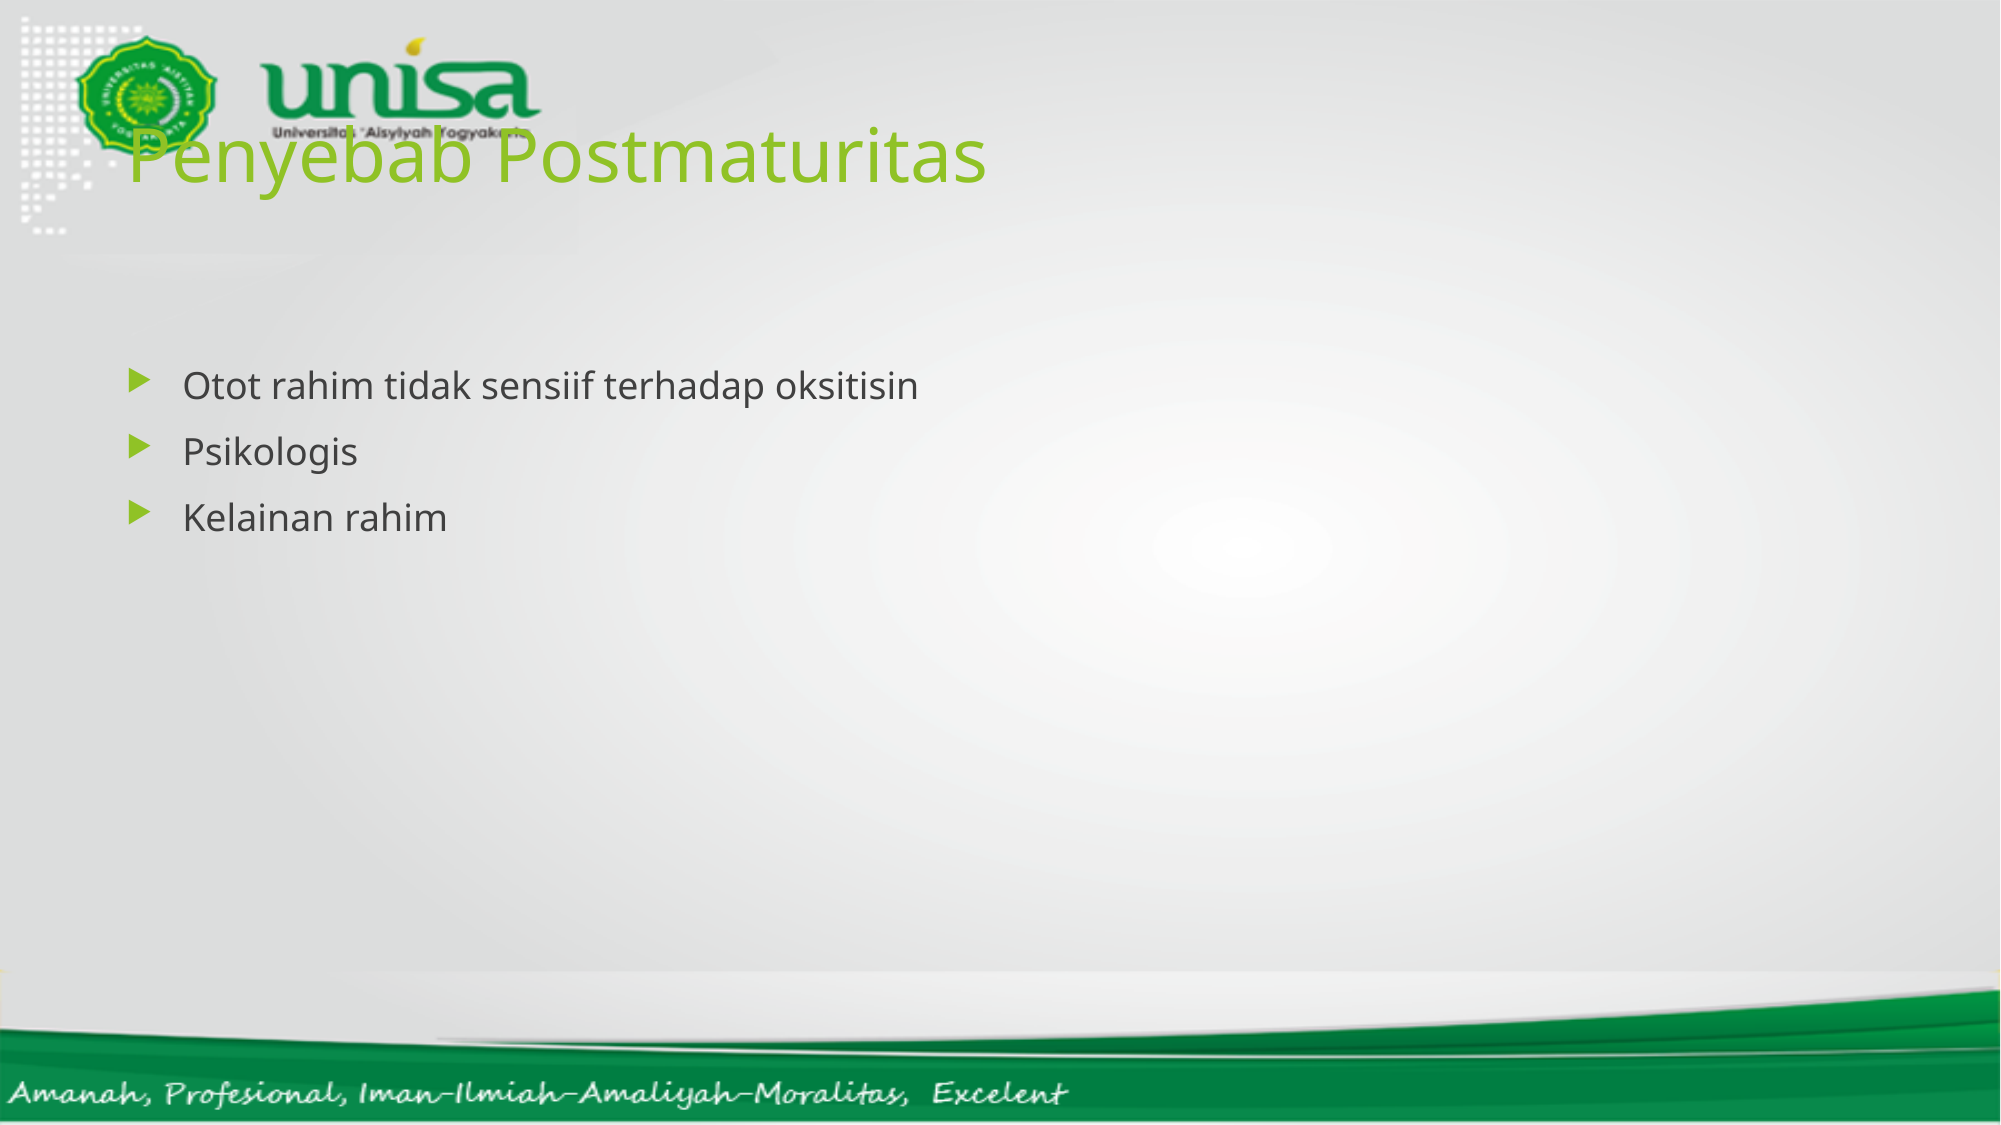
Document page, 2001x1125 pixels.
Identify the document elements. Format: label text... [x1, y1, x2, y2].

list Otot rahim tidak sensiif terhadap oksitisin Psikologis Kelainan rahim [111, 354, 1522, 992]
title Penyebab Postmaturitas [111, 99, 1522, 317]
picture [0, 0, 2001, 1125]
